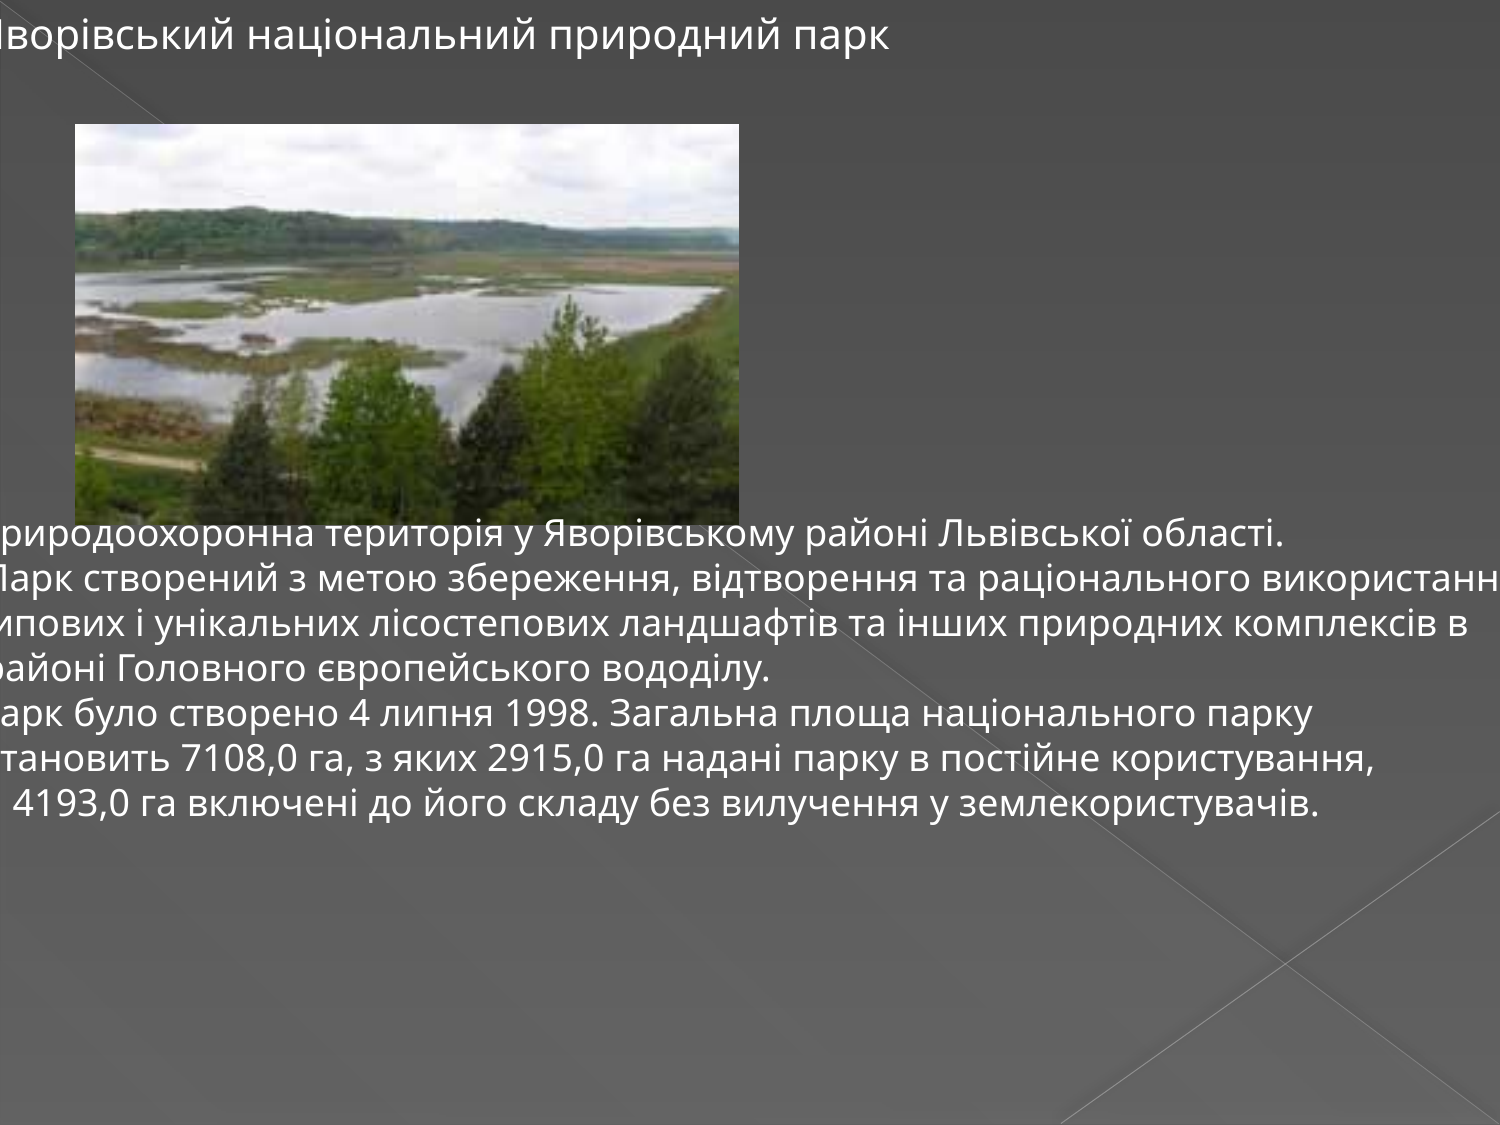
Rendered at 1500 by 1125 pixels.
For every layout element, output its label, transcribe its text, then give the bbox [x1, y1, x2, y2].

picture [74, 124, 740, 526]
text_box Яворівський національний природний парк [0, 0, 906, 116]
text_box Природоохоронна територія у Яворівському районі Львівської області. Парк створений з метою збереження, відтворення та раціонального використання типових і унікальних лісостепових ландшафтів та інших природних комплексів в районі Головного європейського вододілу. Парк було створено 4 липня 1998. Загальна площа національного парку становить 7108,0 га, з яких 2915,0 га надані парку в постійне користування, а 4193,0 га включені до його складу без вилучення у землекористувачів. [0, 501, 1500, 832]
